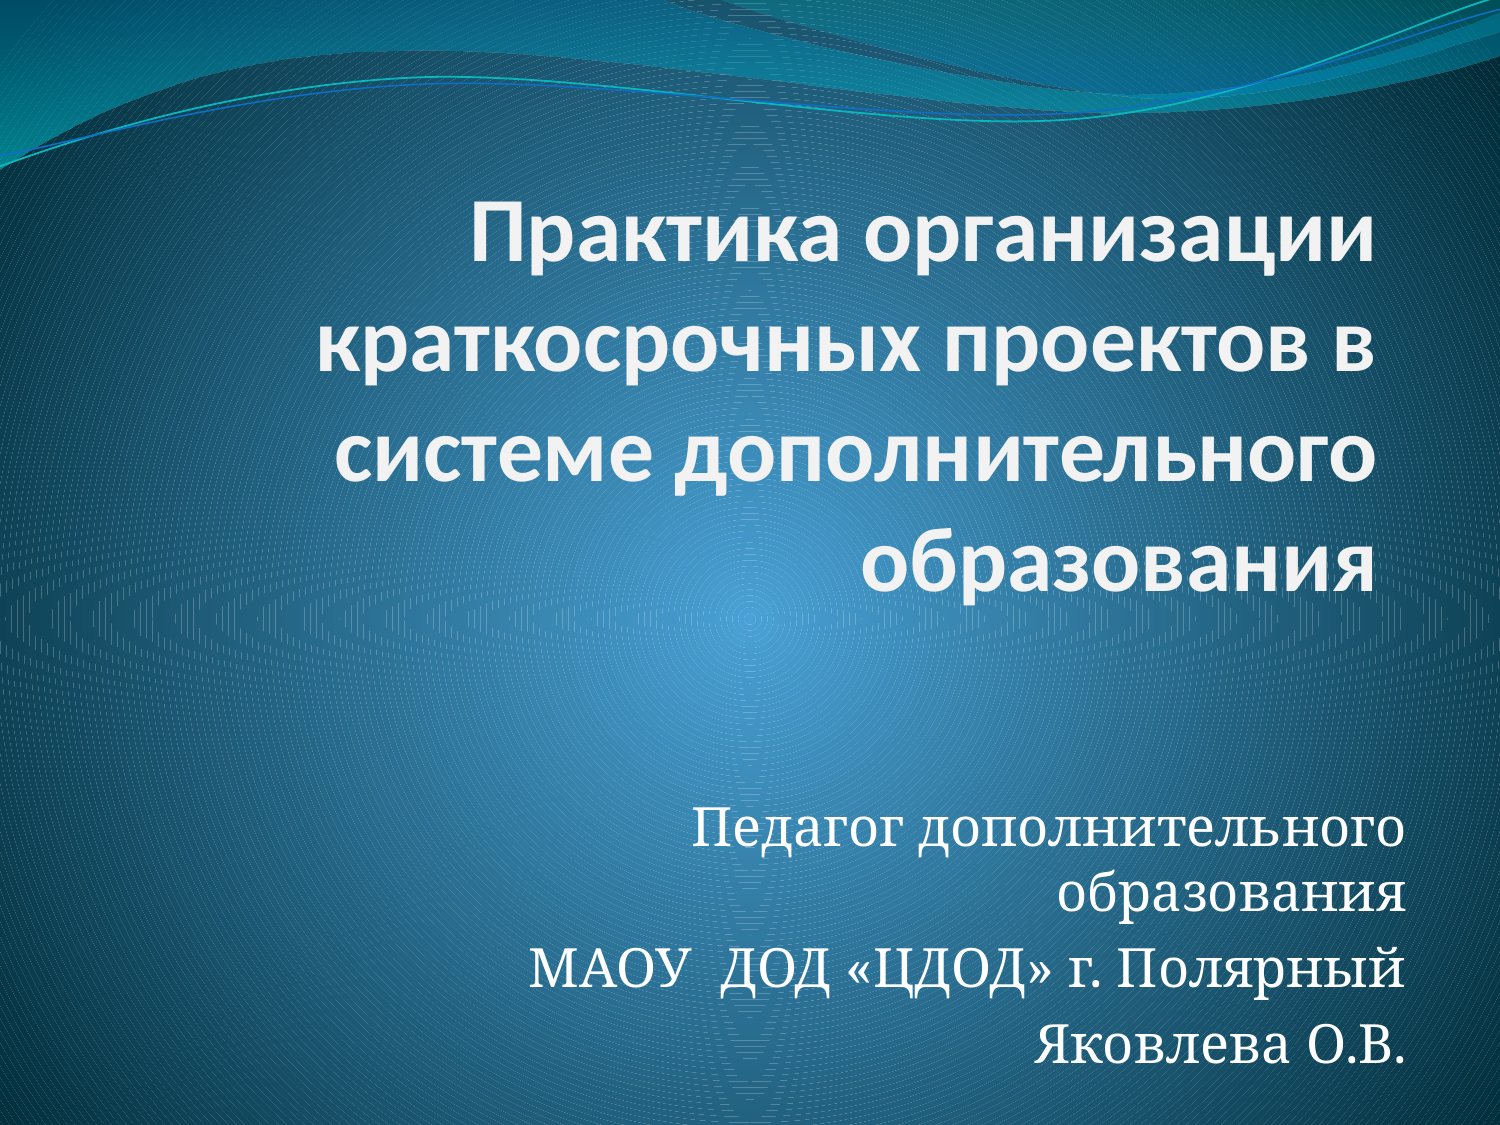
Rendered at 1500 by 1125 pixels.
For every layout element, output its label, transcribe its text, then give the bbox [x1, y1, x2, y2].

subtitle Педагог дополнительного образования МАОУ ДОД «ЦДОД» г. Полярный Яковлева О.В. [328, 785, 1418, 1055]
title Практика организации краткосрочных проектов в системе дополнительного образования [93, 117, 1382, 610]
